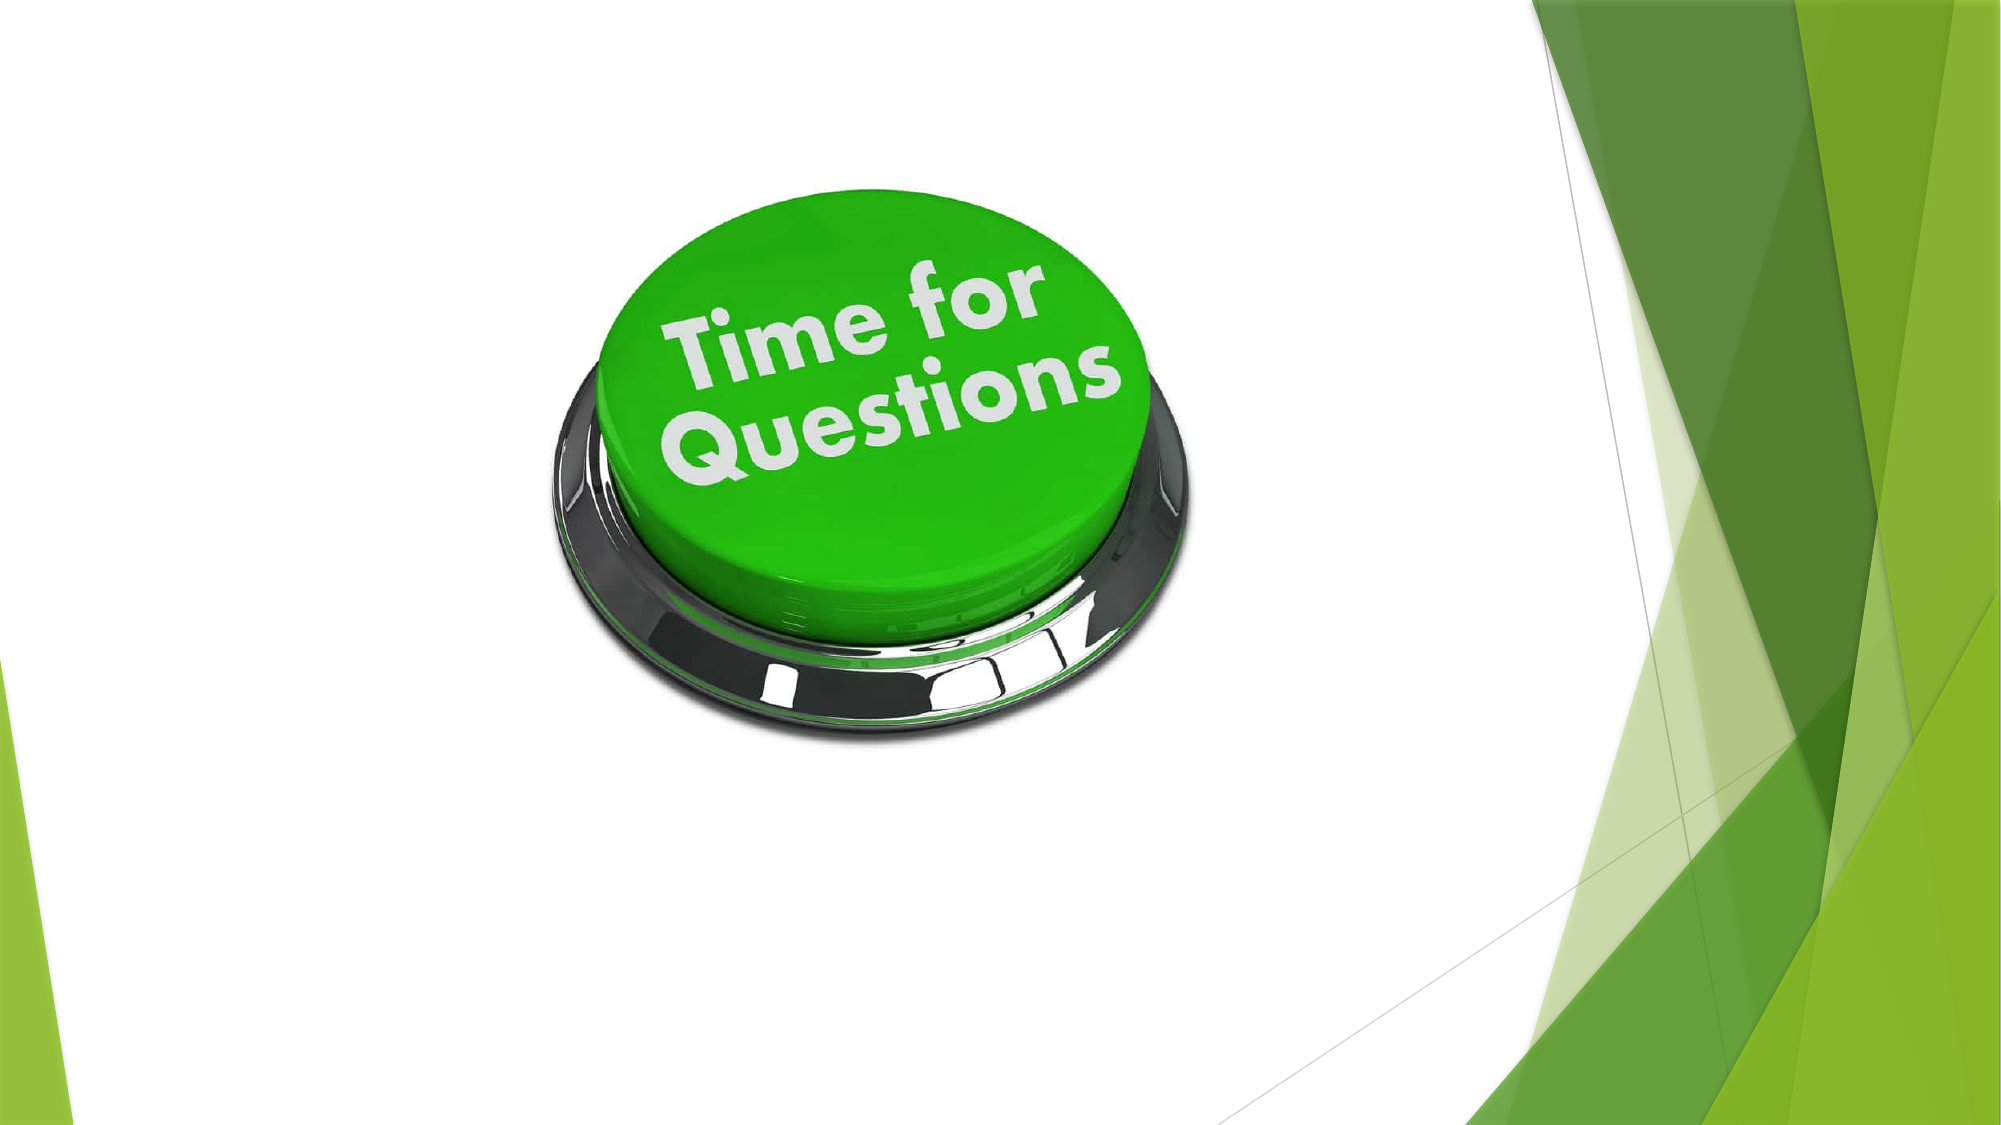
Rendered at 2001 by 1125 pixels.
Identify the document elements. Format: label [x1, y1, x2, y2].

list [378, 40, 1340, 809]
